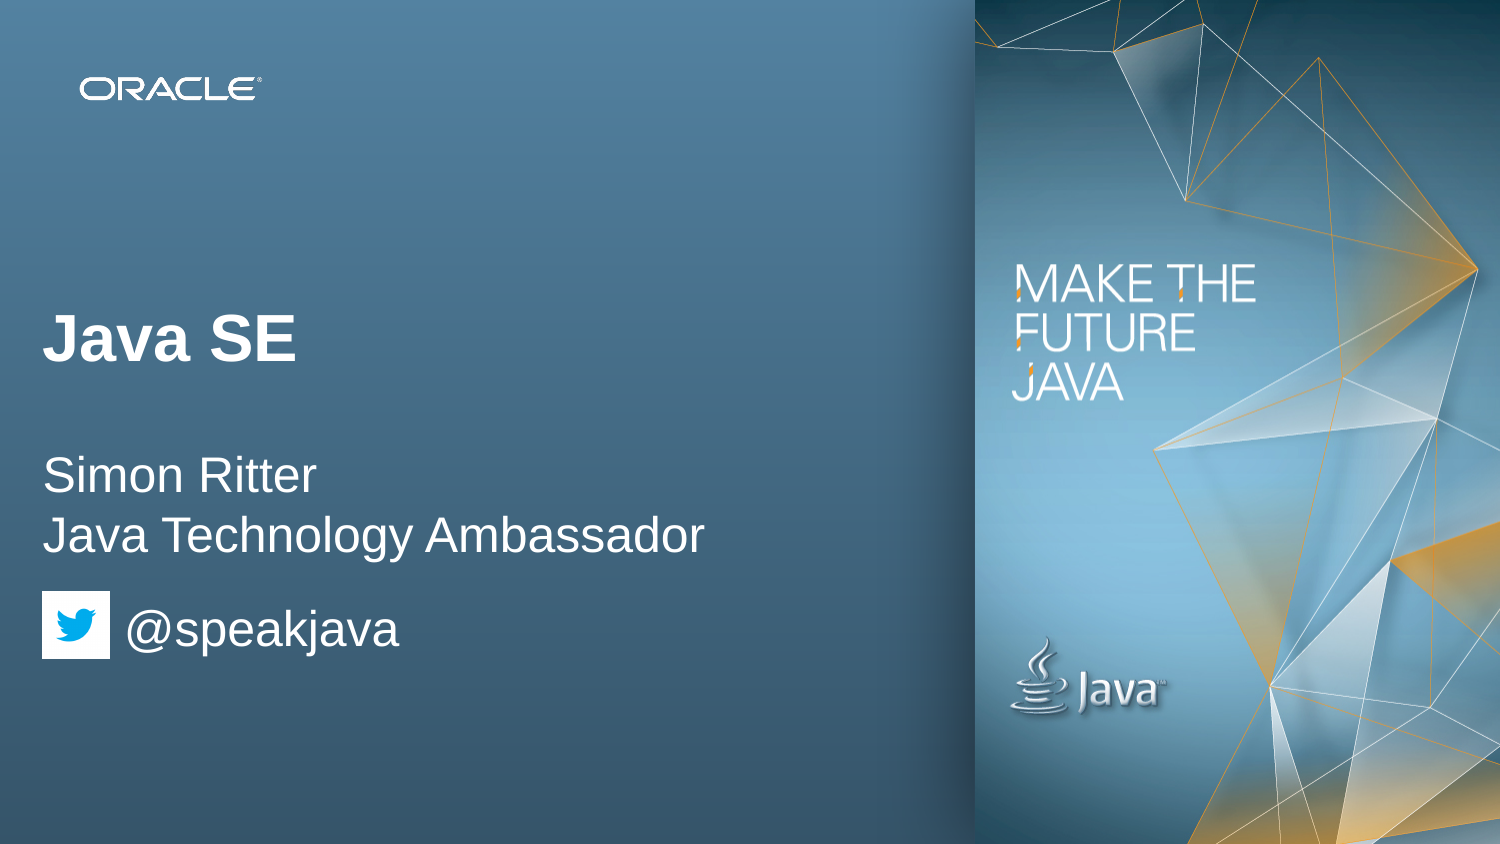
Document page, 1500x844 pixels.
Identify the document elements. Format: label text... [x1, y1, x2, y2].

title Java SE [42, 304, 886, 429]
text_box @speakjava [123, 596, 480, 657]
picture [57, 54, 278, 123]
picture [42, 591, 110, 659]
list Simon Ritter Java Technology Ambassador [42, 442, 932, 590]
picture [974, 0, 1500, 844]
